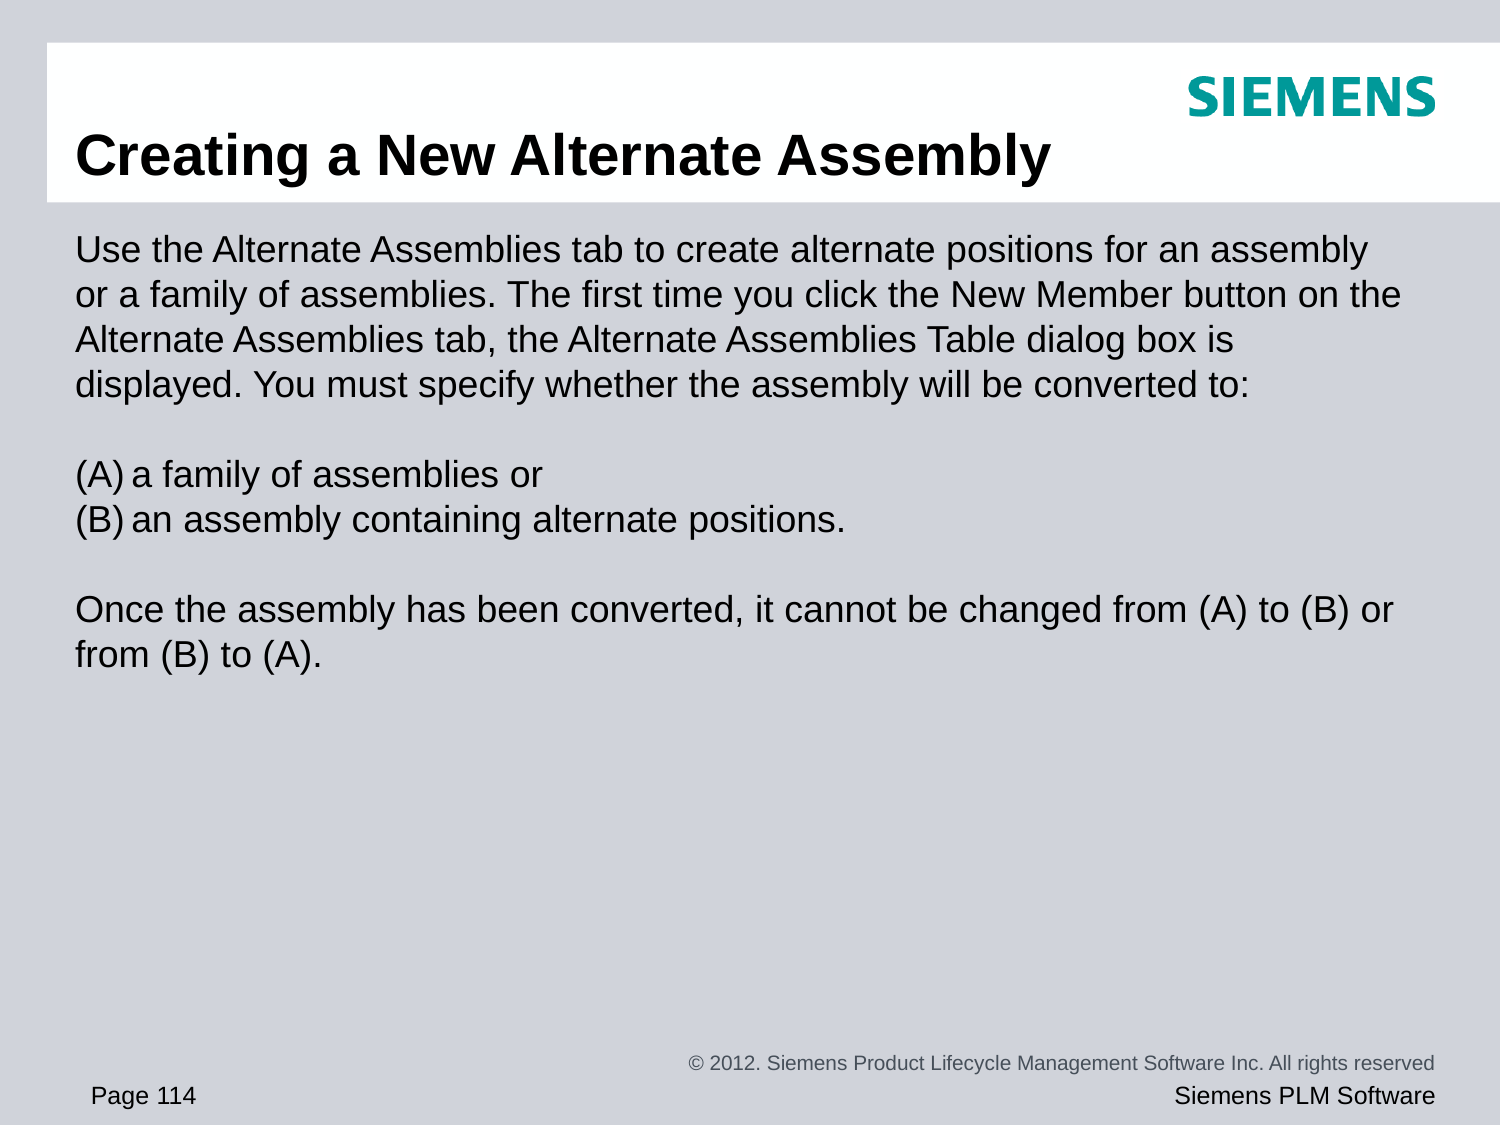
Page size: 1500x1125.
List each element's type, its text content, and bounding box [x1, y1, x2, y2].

picture [1338, 69, 1444, 123]
list Use the Alternate Assemblies tab to create alternate positions for an assembly or a family of assemblies. The first time you click the New Member button on the Alternate Assemblies tab, the Alternate Assemblies Table dialog box is displayed. You must specify whether the assembly will be converted to: a family of assemblies or an assembly containing alternate positions. Once the assembly has been converted, it cannot be changed from (A) to (B) or from (B) to (A). [74, 224, 1413, 1038]
title Creating a New Alternate Assembly [74, 49, 1338, 188]
